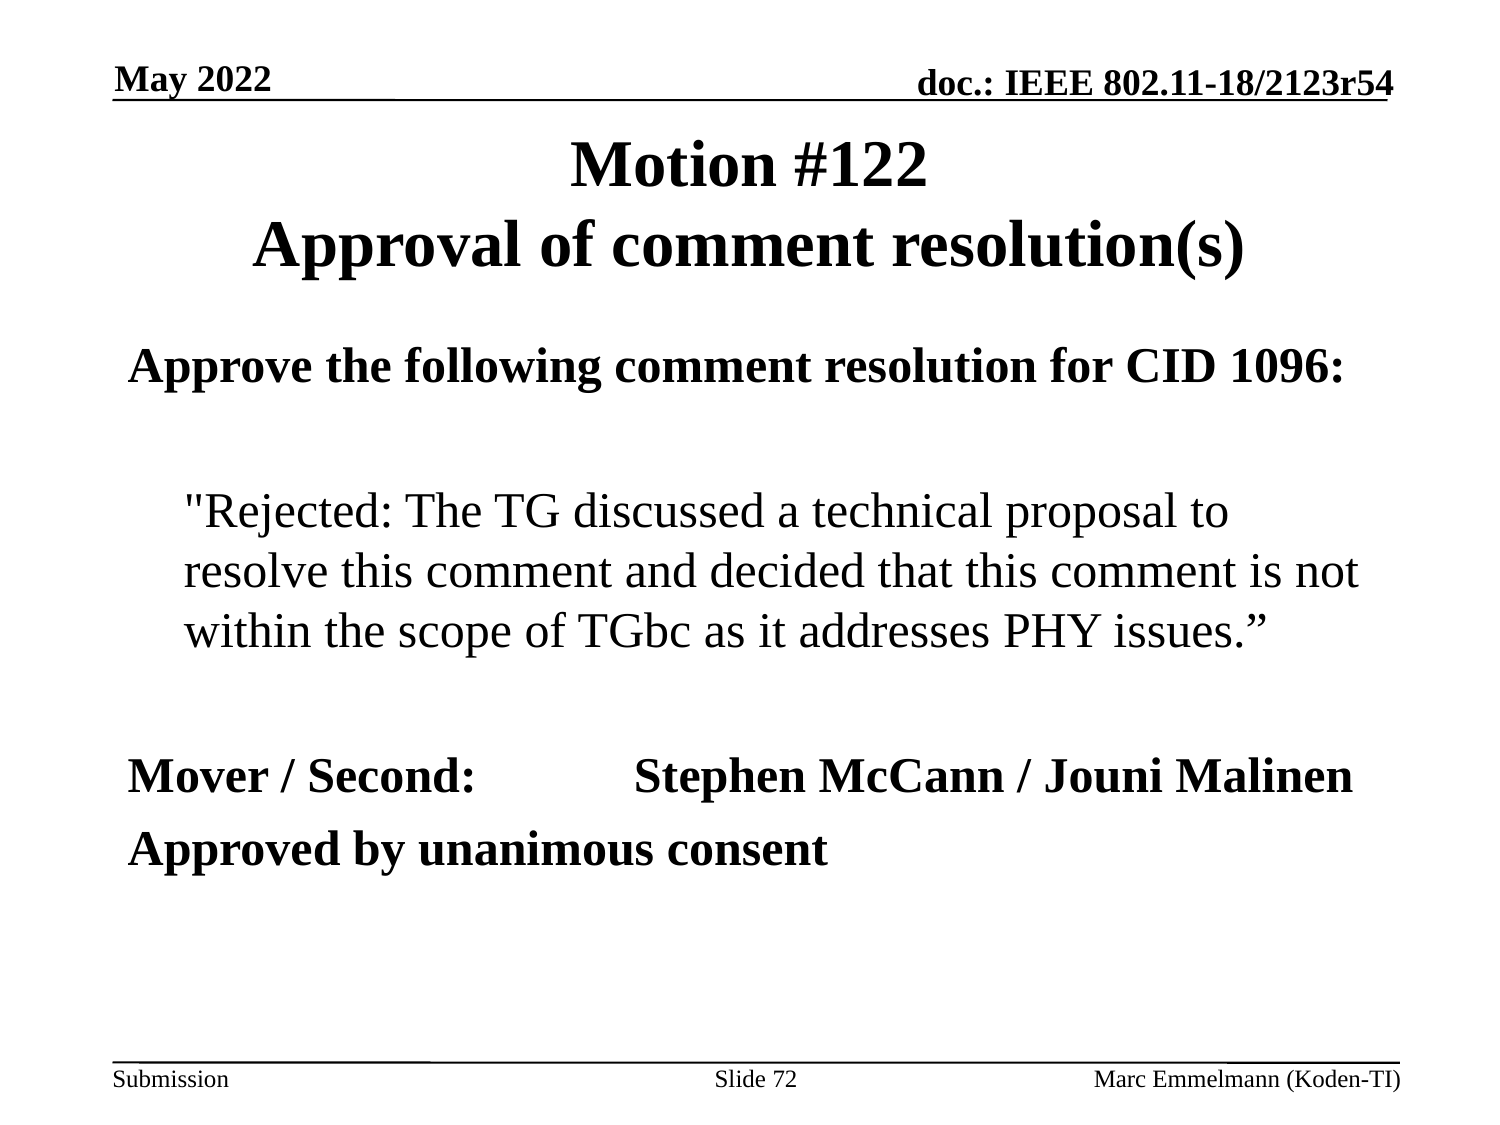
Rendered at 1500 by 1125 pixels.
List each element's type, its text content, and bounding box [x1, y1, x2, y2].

title Motion #122 Approval of comment resolution(s) [112, 112, 1388, 288]
slide_number Slide 72 [712, 1061, 800, 1123]
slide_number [114, 54, 423, 100]
list Approve the following comment resolution for CID 1096: "Rejected: The TG discussed a technical proposal to resolve this comment and decided that this comment is not within the scope of TGbc as it addresses PHY issues.” Mover / Second: Stephen McCann / Jouni Malinen Approved by unanimous consent [112, 324, 1388, 1000]
footer Marc Emmelmann (Koden-TI) [878, 1061, 1402, 1093]
